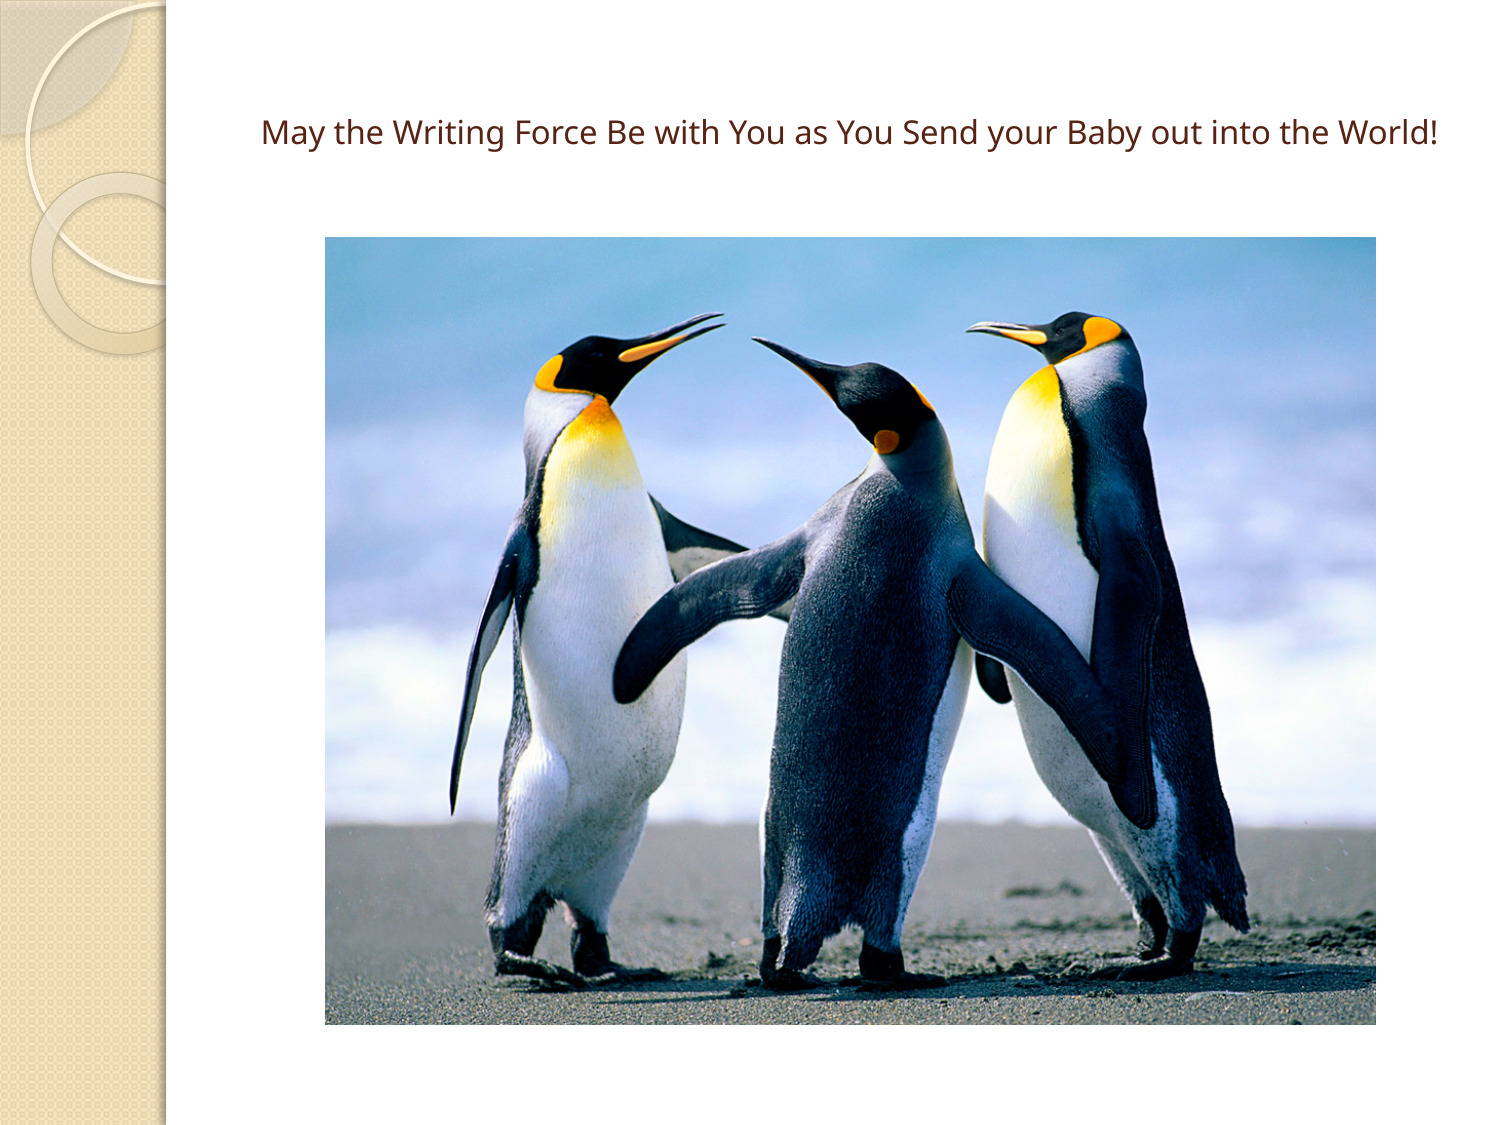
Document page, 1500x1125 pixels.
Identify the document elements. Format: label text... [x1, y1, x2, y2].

title May the Writing Force Be with You as You Send your Baby out into the World! [235, 45, 1466, 233]
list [325, 237, 1376, 1026]
